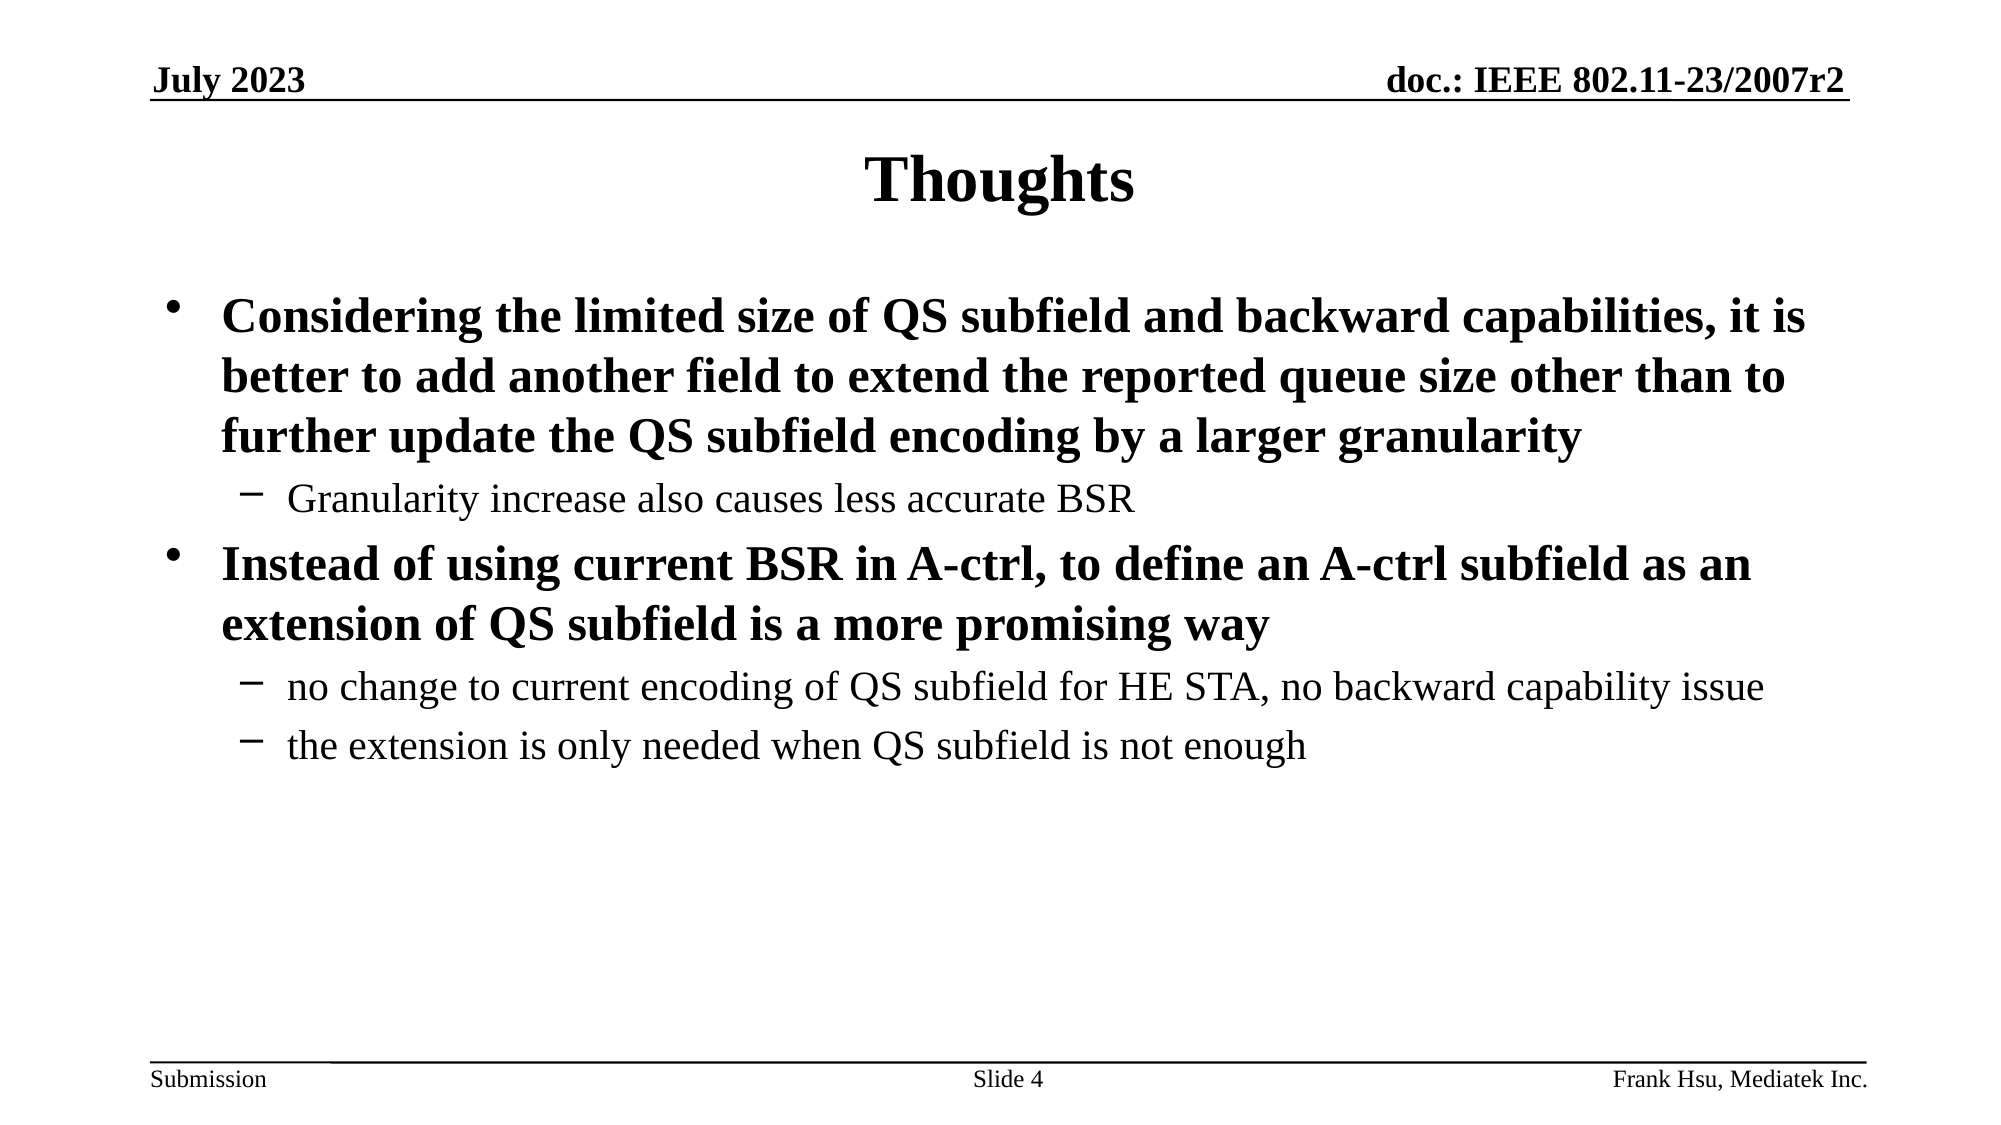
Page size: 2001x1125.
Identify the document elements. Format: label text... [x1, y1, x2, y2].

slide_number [152, 54, 308, 101]
title Thoughts [149, 112, 1851, 238]
list Considering the limited size of QS subfield and backward capabilities, it is better to add another field to extend the reported queue size other than to further update the QS subfield encoding by a larger granularity Granularity increase also causes less accurate BSR Instead of using current BSR in A-ctrl, to define an A-ctrl subfield as an extension of QS subfield is a more promising way no change to current encoding of QS subfield for HE STA, no backward capability issue the extension is only needed when QS subfield is not enough [149, 274, 1851, 1001]
slide_number Slide 4 [964, 1061, 1053, 1093]
footer Frank Hsu, Mediatek Inc. [1603, 1061, 1869, 1093]
